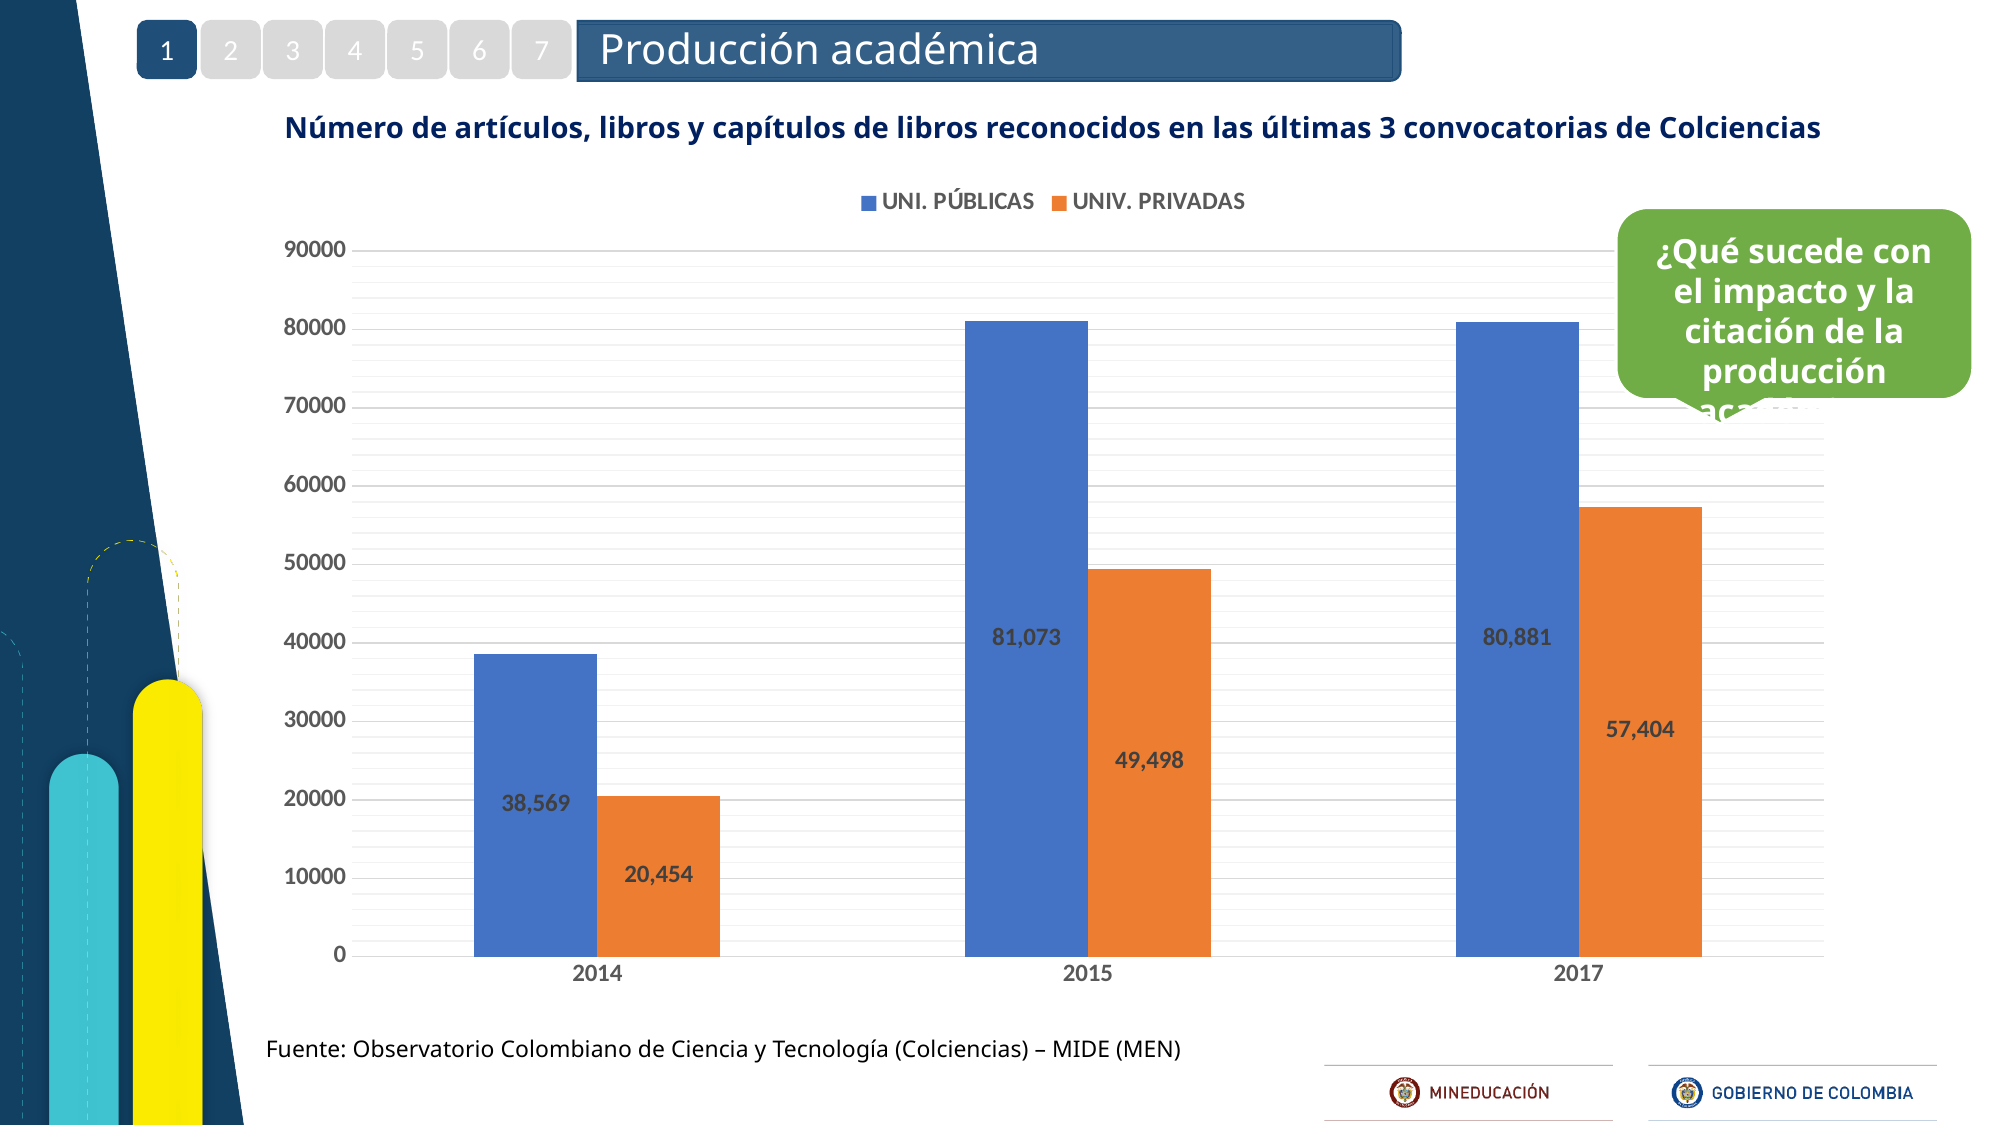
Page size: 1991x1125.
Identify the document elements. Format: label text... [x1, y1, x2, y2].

text_box [1857, 205, 1975, 393]
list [0, 0, 258, 1125]
text_box Fuente: Observatorio Colombiano de Ciencia y Tecnología (Colciencias) – MIDE (MEN) [258, 1027, 1932, 1070]
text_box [137, 20, 1401, 81]
text_box ¿Qué sucede con el impacto y la citación de la producción académica? [1857, 223, 1963, 438]
picture [1273, 1041, 1988, 1125]
text_box Número de artículos, libros y capítulos de libros reconocidos en las últimas 3 convocatorias de Colciencias [258, 102, 1941, 152]
chart [251, 173, 1857, 1005]
